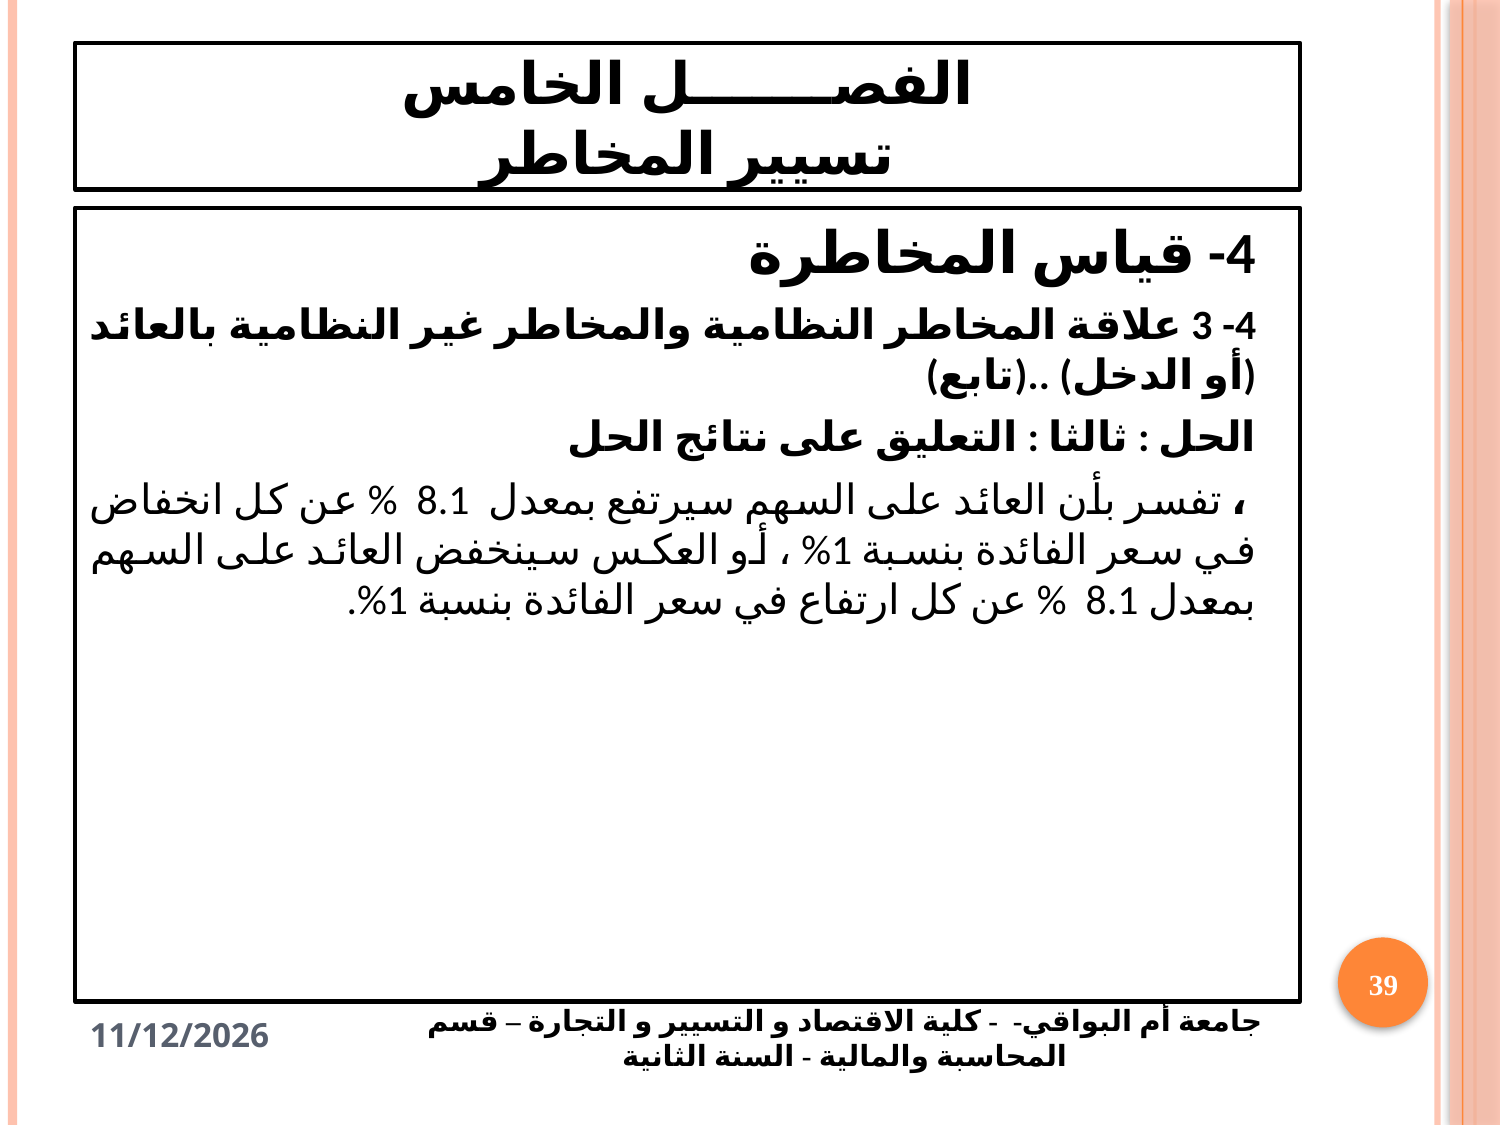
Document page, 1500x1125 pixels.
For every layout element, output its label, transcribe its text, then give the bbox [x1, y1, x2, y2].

title الفصـــــــل الخامس تسيير المخاطر [73, 41, 1302, 192]
slide_number 39 [1333, 940, 1434, 1027]
footer جامعة أم البواقي- - كلية الاقتصاد و التسيير و التجارة – قسم المحاسبة والمالية - السنة الثانية [384, 983, 1306, 1091]
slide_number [75, 1001, 384, 1073]
